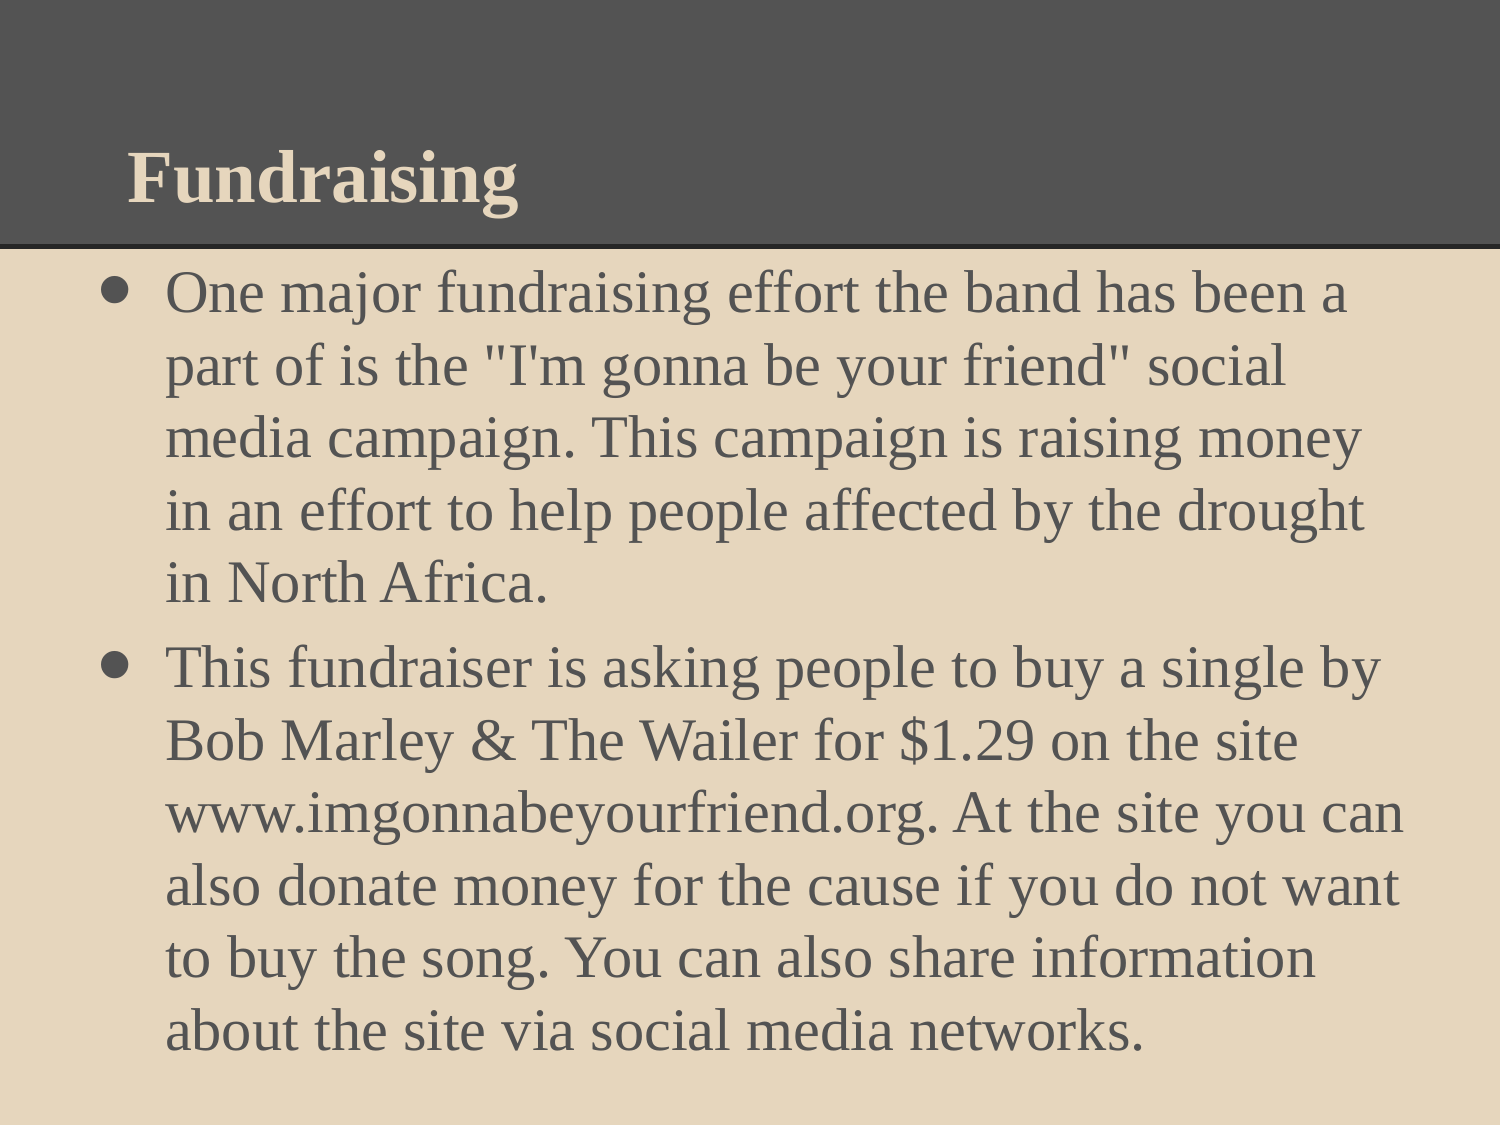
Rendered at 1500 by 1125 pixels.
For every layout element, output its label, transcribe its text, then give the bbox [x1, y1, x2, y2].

list One major fundraising effort the band has been a part of is the "I'm gonna be your friend" social media campaign. This campaign is raising money in an effort to help people affected by the drought in North Africa. This fundraiser is asking people to buy a single by Bob Marley & The Wailer for $1.29 on the site www.imgonnabeyourfriend.org. At the site you can also donate money for the cause if you do not want to buy the song. You can also share information about the site via social media networks. [75, 237, 1425, 1078]
title Fundraising [75, 14, 1425, 233]
